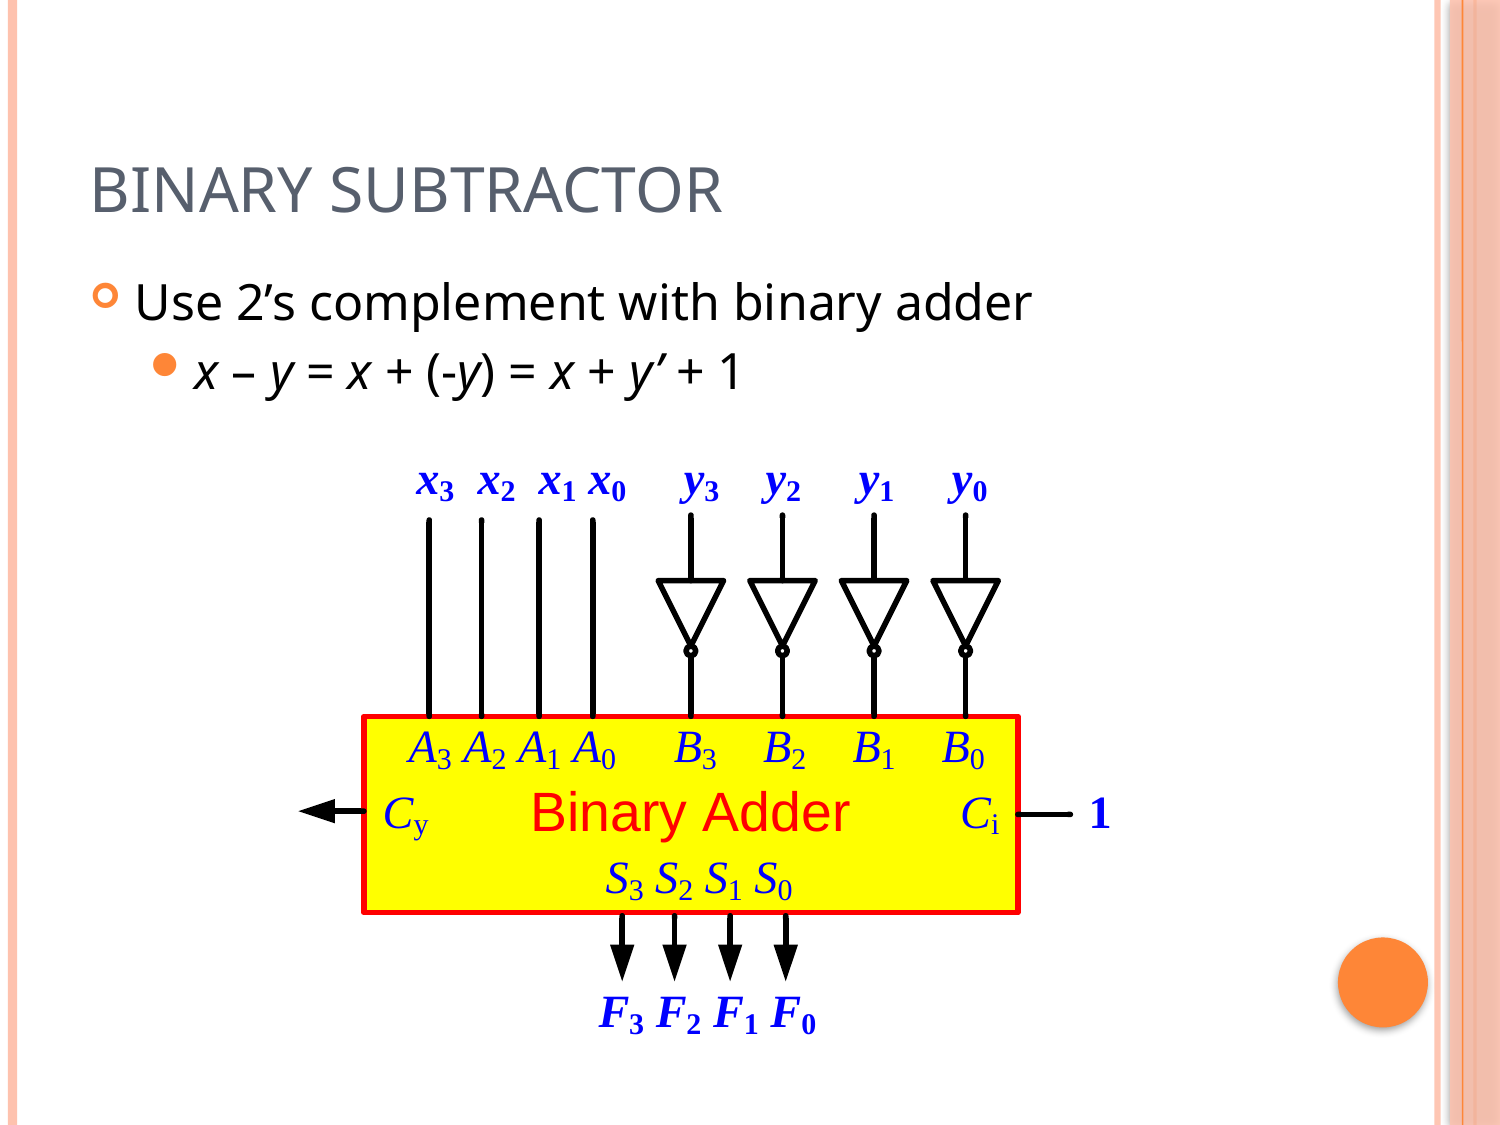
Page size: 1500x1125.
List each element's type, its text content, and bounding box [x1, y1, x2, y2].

list Use 2’s complement with binary adder x – y = x + (-y) = x + y’ + 1 [75, 262, 1338, 1062]
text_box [233, 439, 1143, 1056]
title Binary Subtractor [75, 45, 1338, 233]
